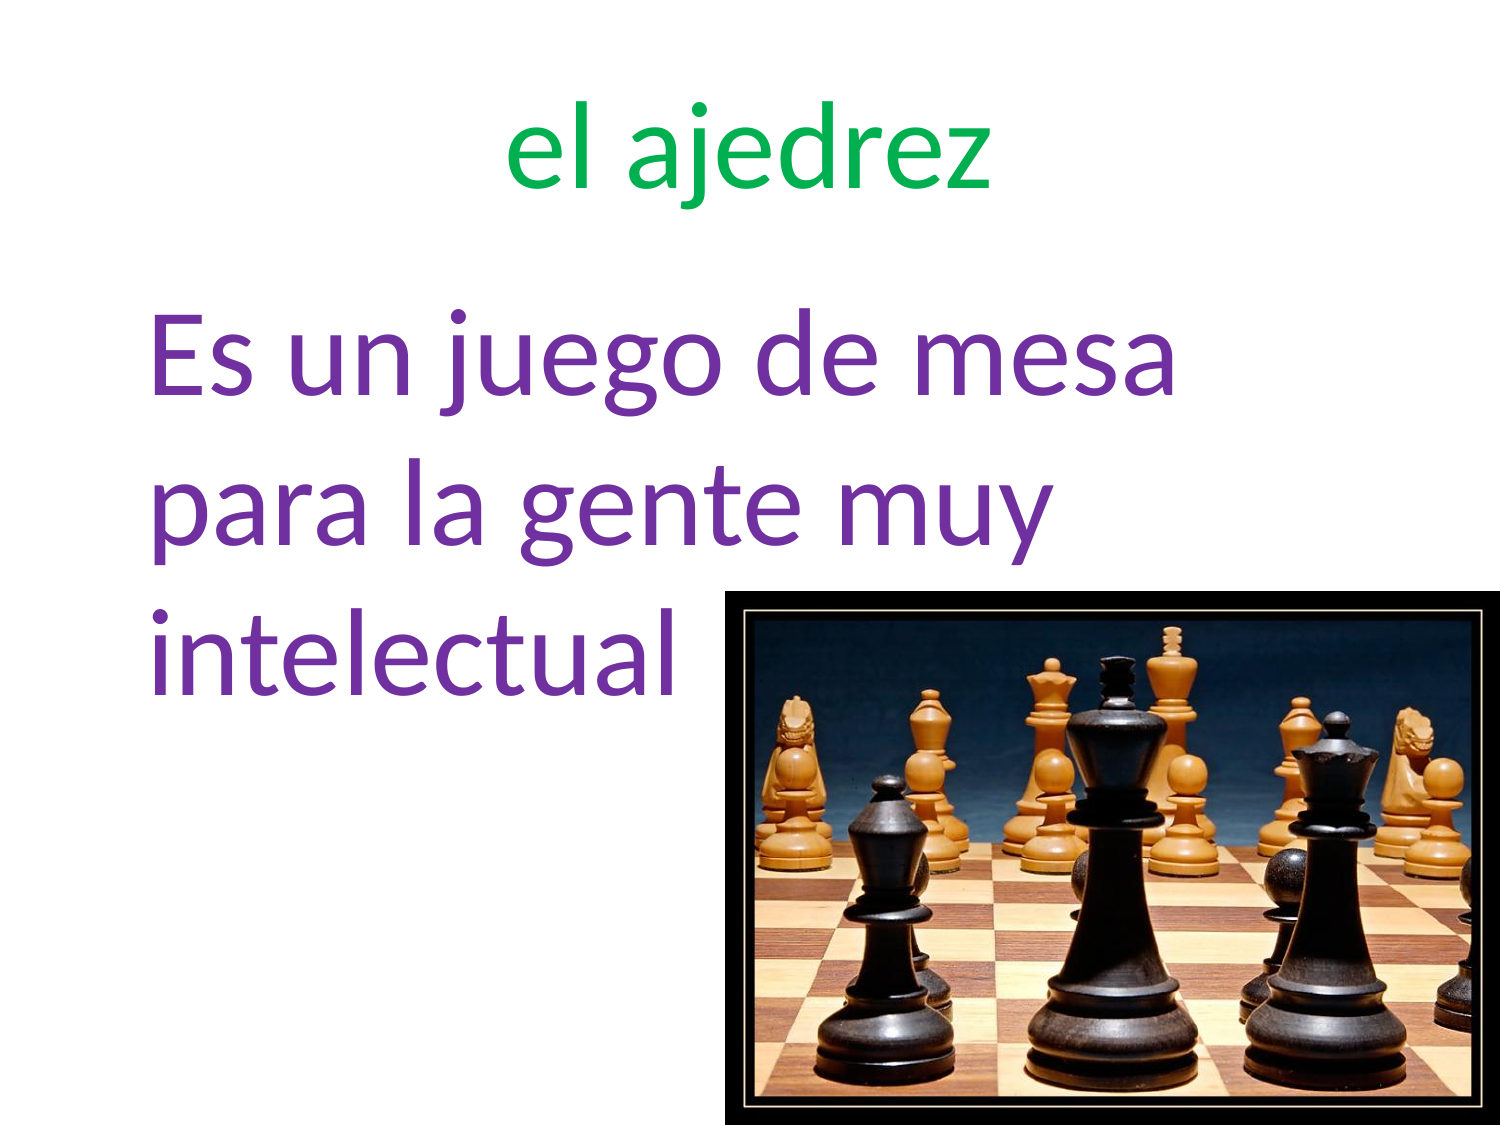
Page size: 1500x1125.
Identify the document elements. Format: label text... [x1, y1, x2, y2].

picture [724, 591, 1500, 1125]
list Es un juego de mesa para la gente muy intelectual [75, 262, 1425, 1005]
title el ajedrez [75, 45, 1425, 233]
